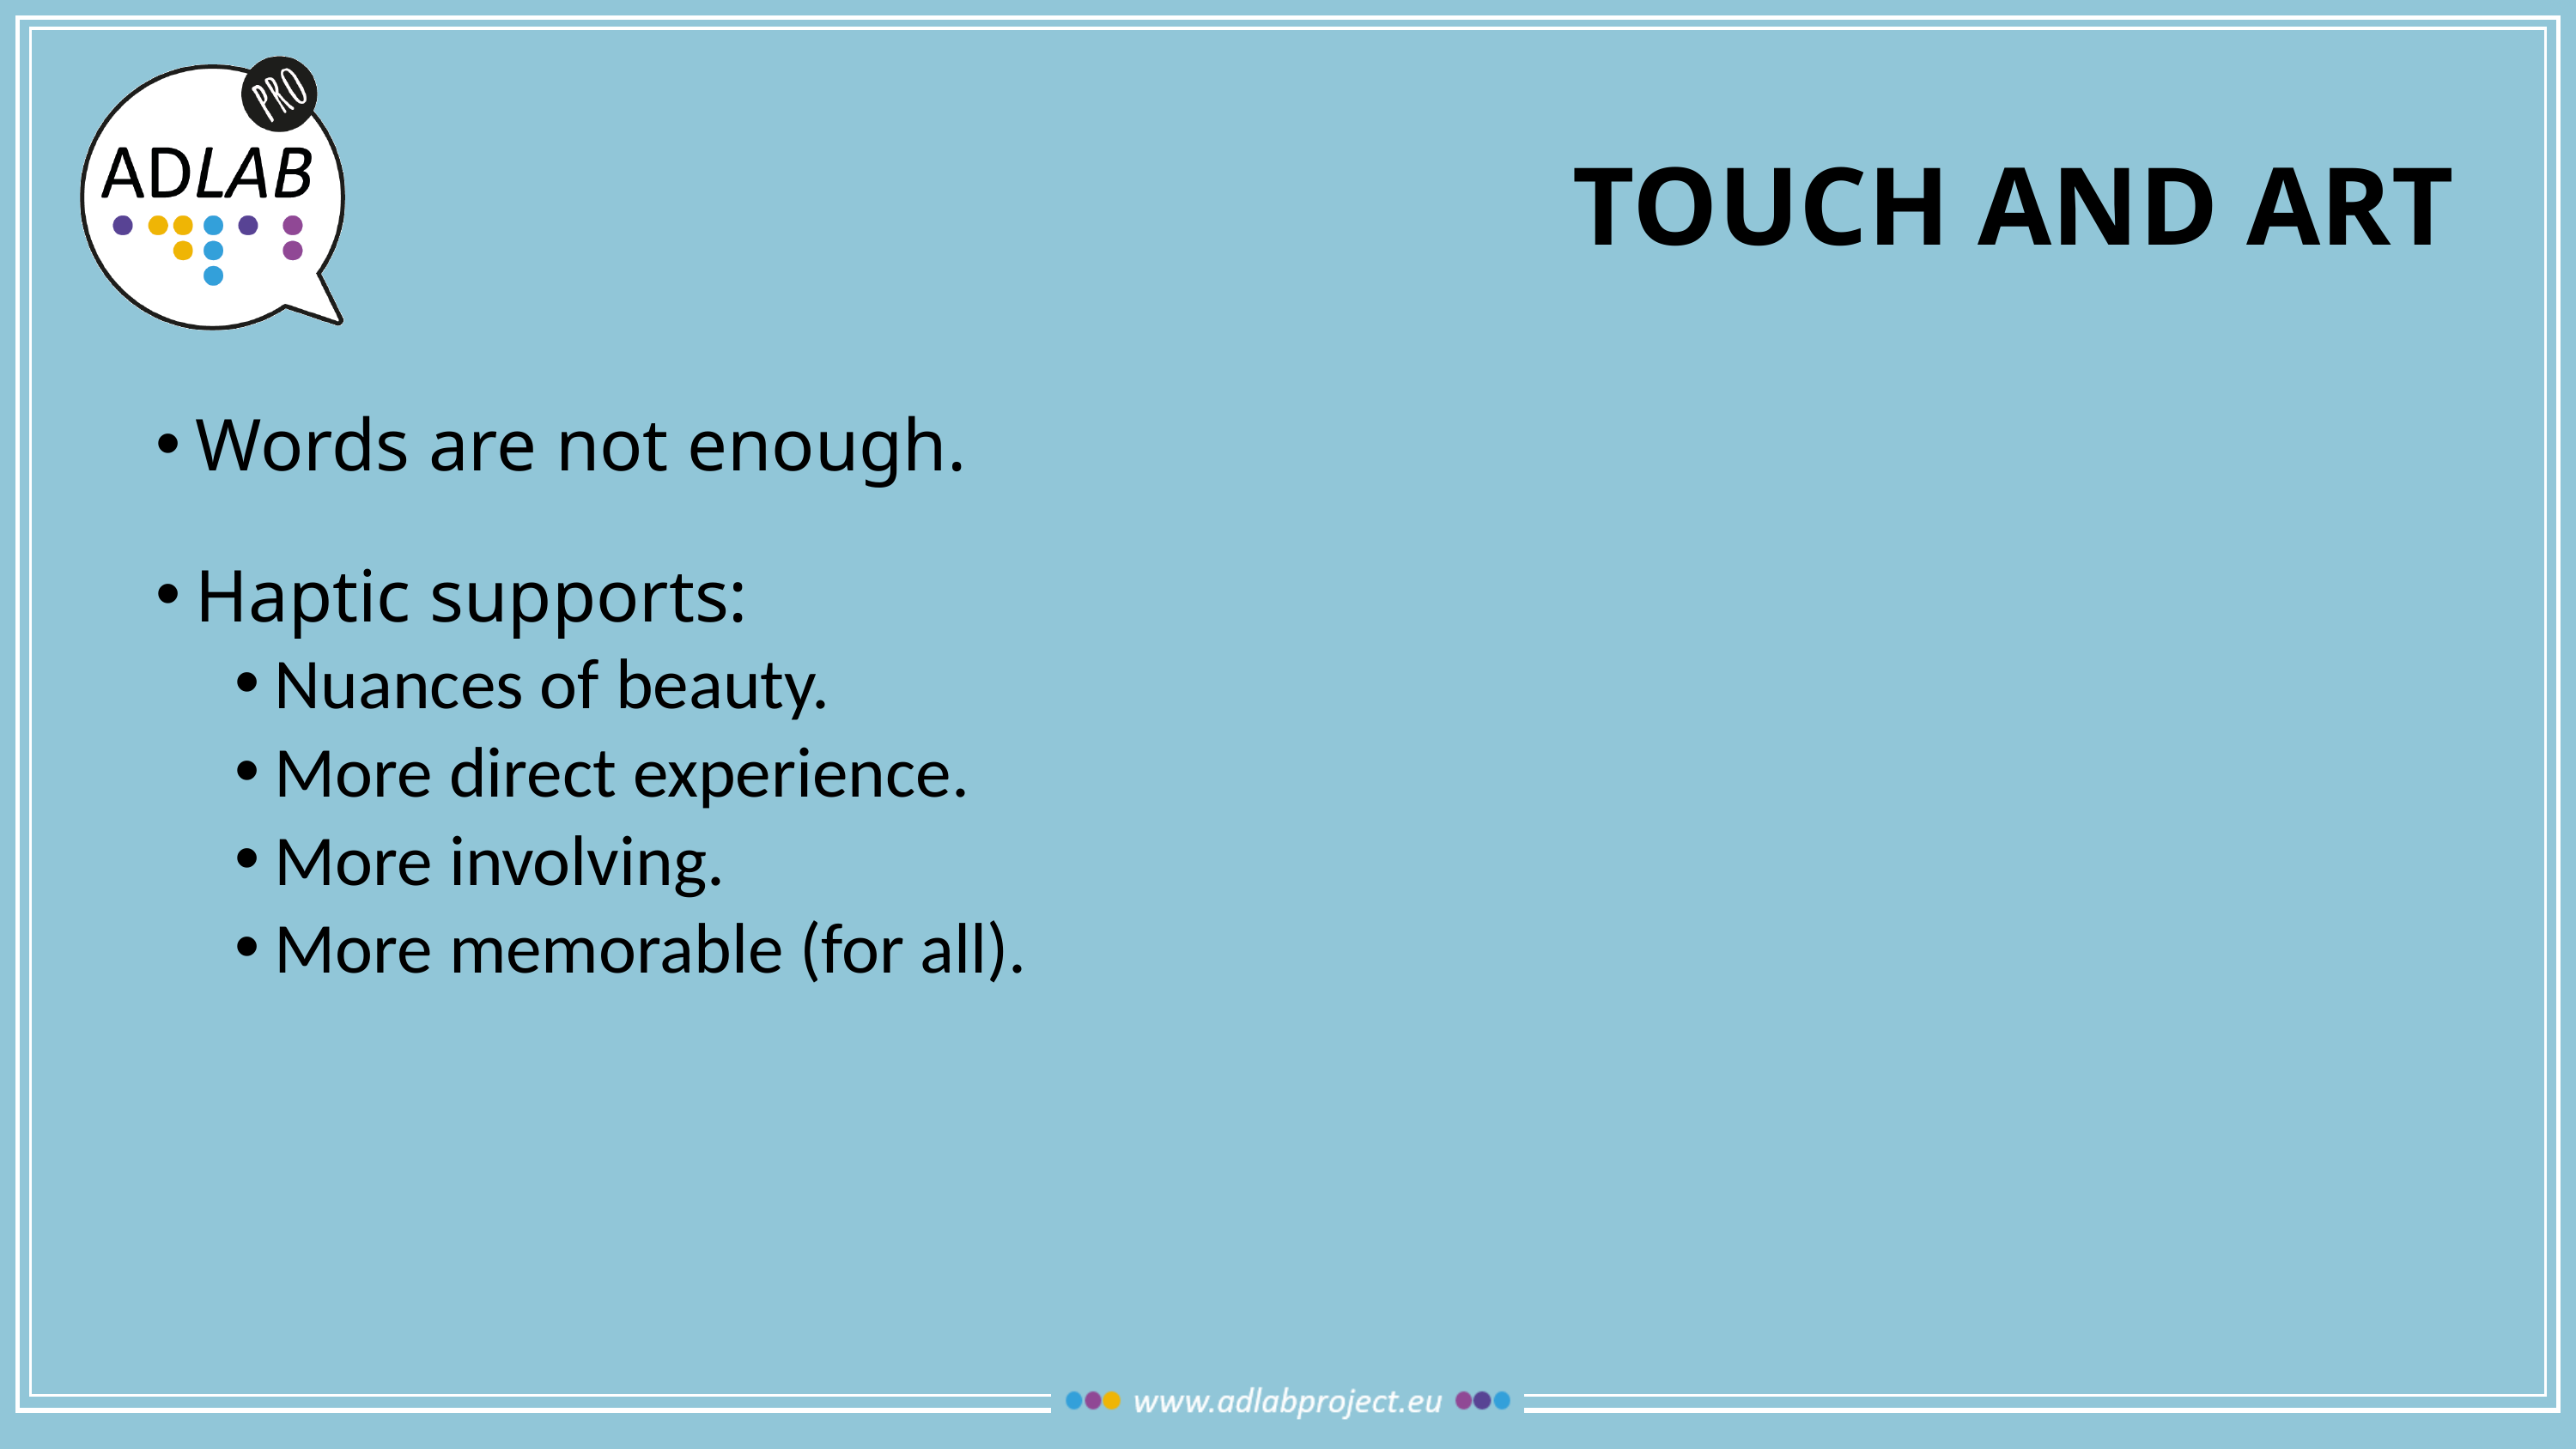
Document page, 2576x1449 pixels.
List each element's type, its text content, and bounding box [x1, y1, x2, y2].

picture [72, 49, 353, 330]
list Words are not enough. Haptic supports: Nuances of beauty. More direct experience. More involving. More memorable (for all). [143, 350, 2467, 1056]
picture [1051, 1378, 1524, 1429]
title Touch and art [384, 70, 2467, 350]
